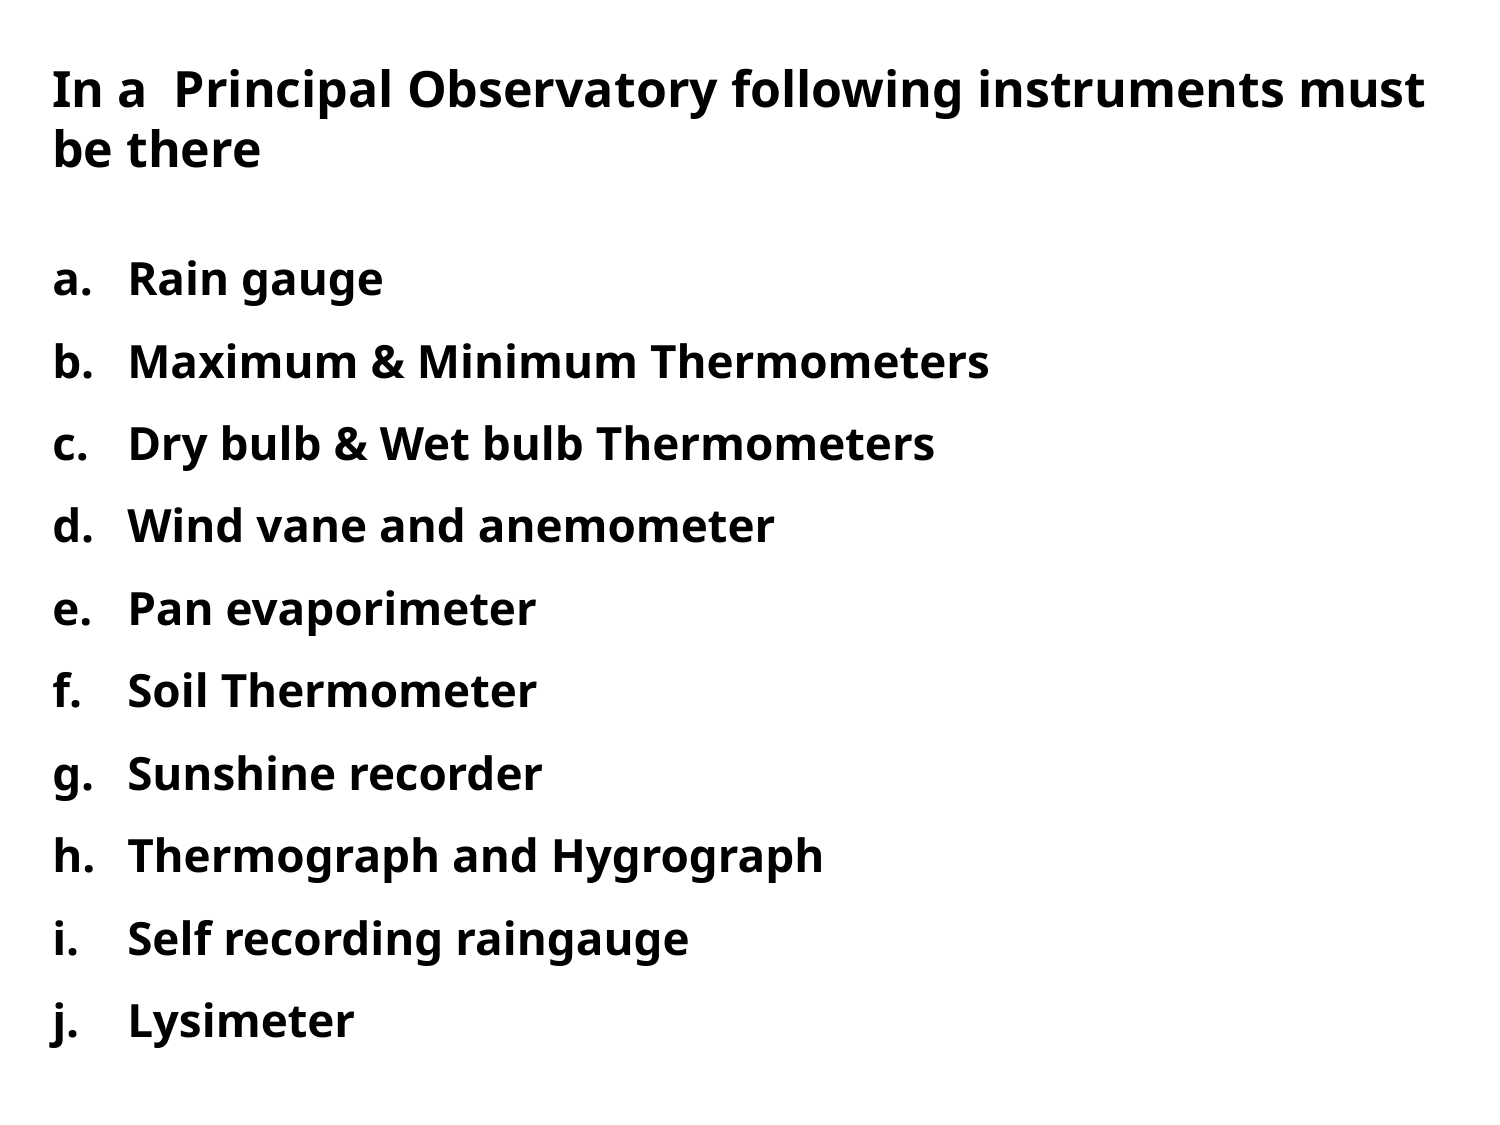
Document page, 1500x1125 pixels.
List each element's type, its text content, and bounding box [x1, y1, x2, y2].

text_box In a Principal Observatory following instruments must be there Rain gauge Maximum & Minimum Thermometers Dry bulb & Wet bulb Thermometers Wind vane and anemometer Pan evaporimeter Soil Thermometer Sunshine recorder Thermograph and Hygrograph Self recording raingauge Lysimeter [37, 49, 1463, 1055]
